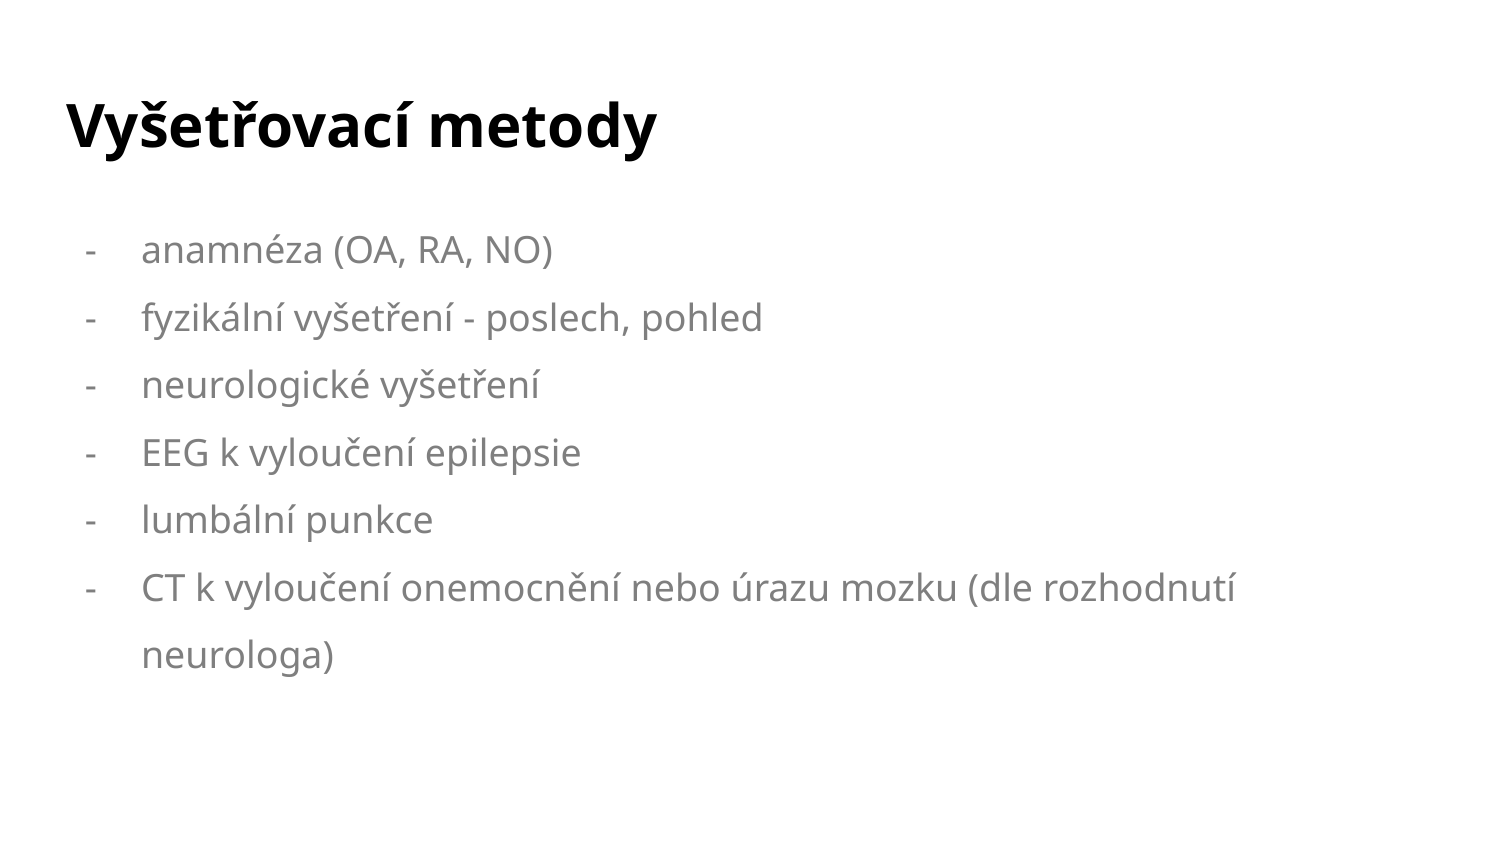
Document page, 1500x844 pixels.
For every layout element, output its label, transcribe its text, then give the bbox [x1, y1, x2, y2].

title Vyšetřovací metody [51, 72, 1449, 176]
list anamnéza (OA, RA, NO) fyzikální vyšetření - poslech, pohled neurologické vyšetření EEG k vyloučení epilepsie lumbální punkce CT k vyloučení onemocnění nebo úrazu mozku (dle rozhodnutí neurologa) [51, 189, 1449, 750]
